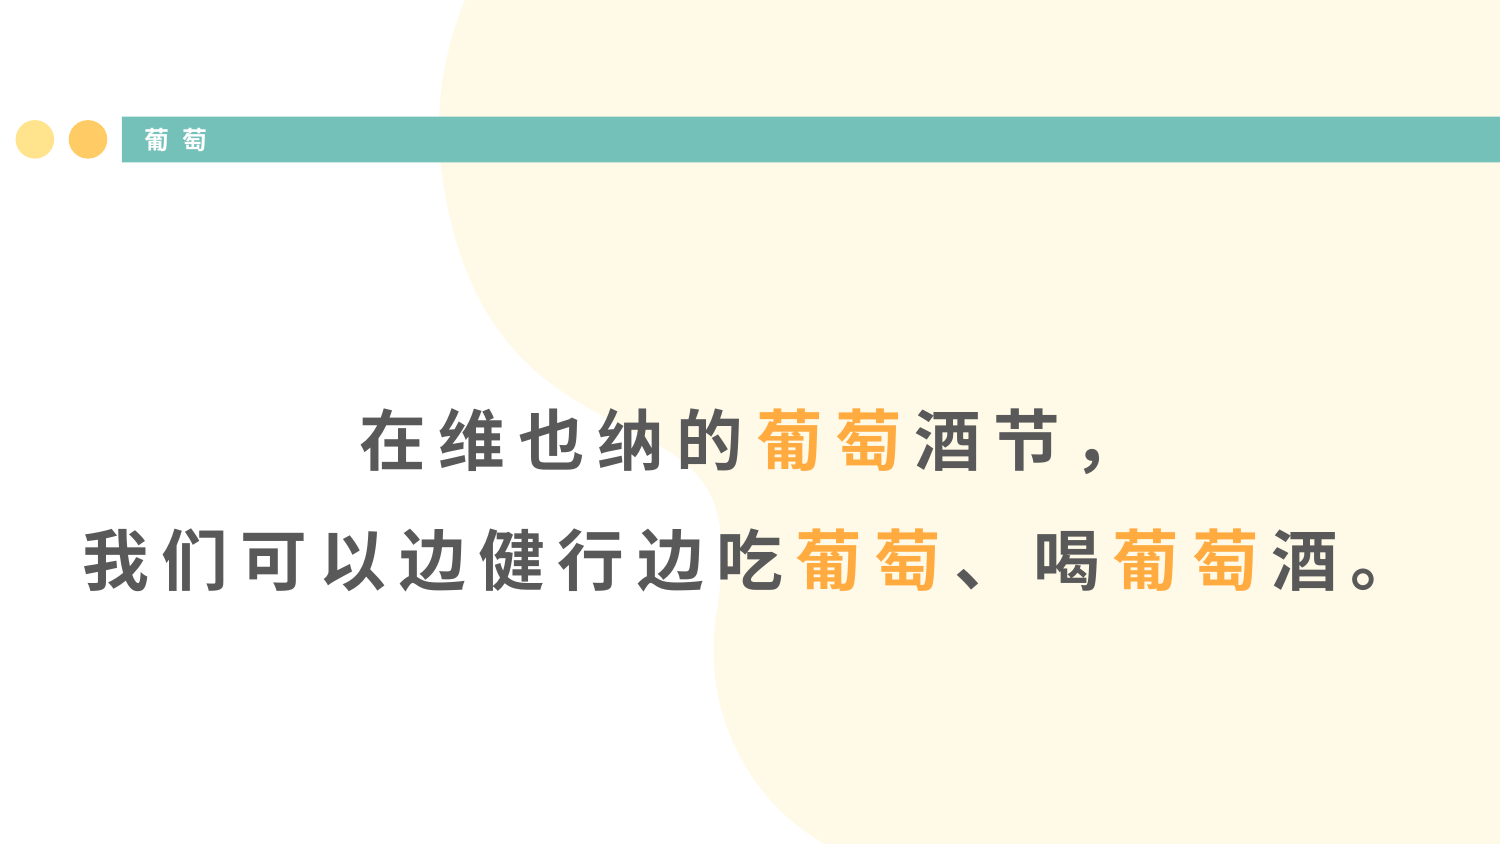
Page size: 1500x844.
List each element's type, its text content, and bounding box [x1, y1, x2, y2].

text_box 在维也纳的葡萄酒节， 我们可以边健行边吃葡萄、喝葡萄酒。 [67, 351, 1433, 607]
title 葡萄 [129, 118, 952, 170]
